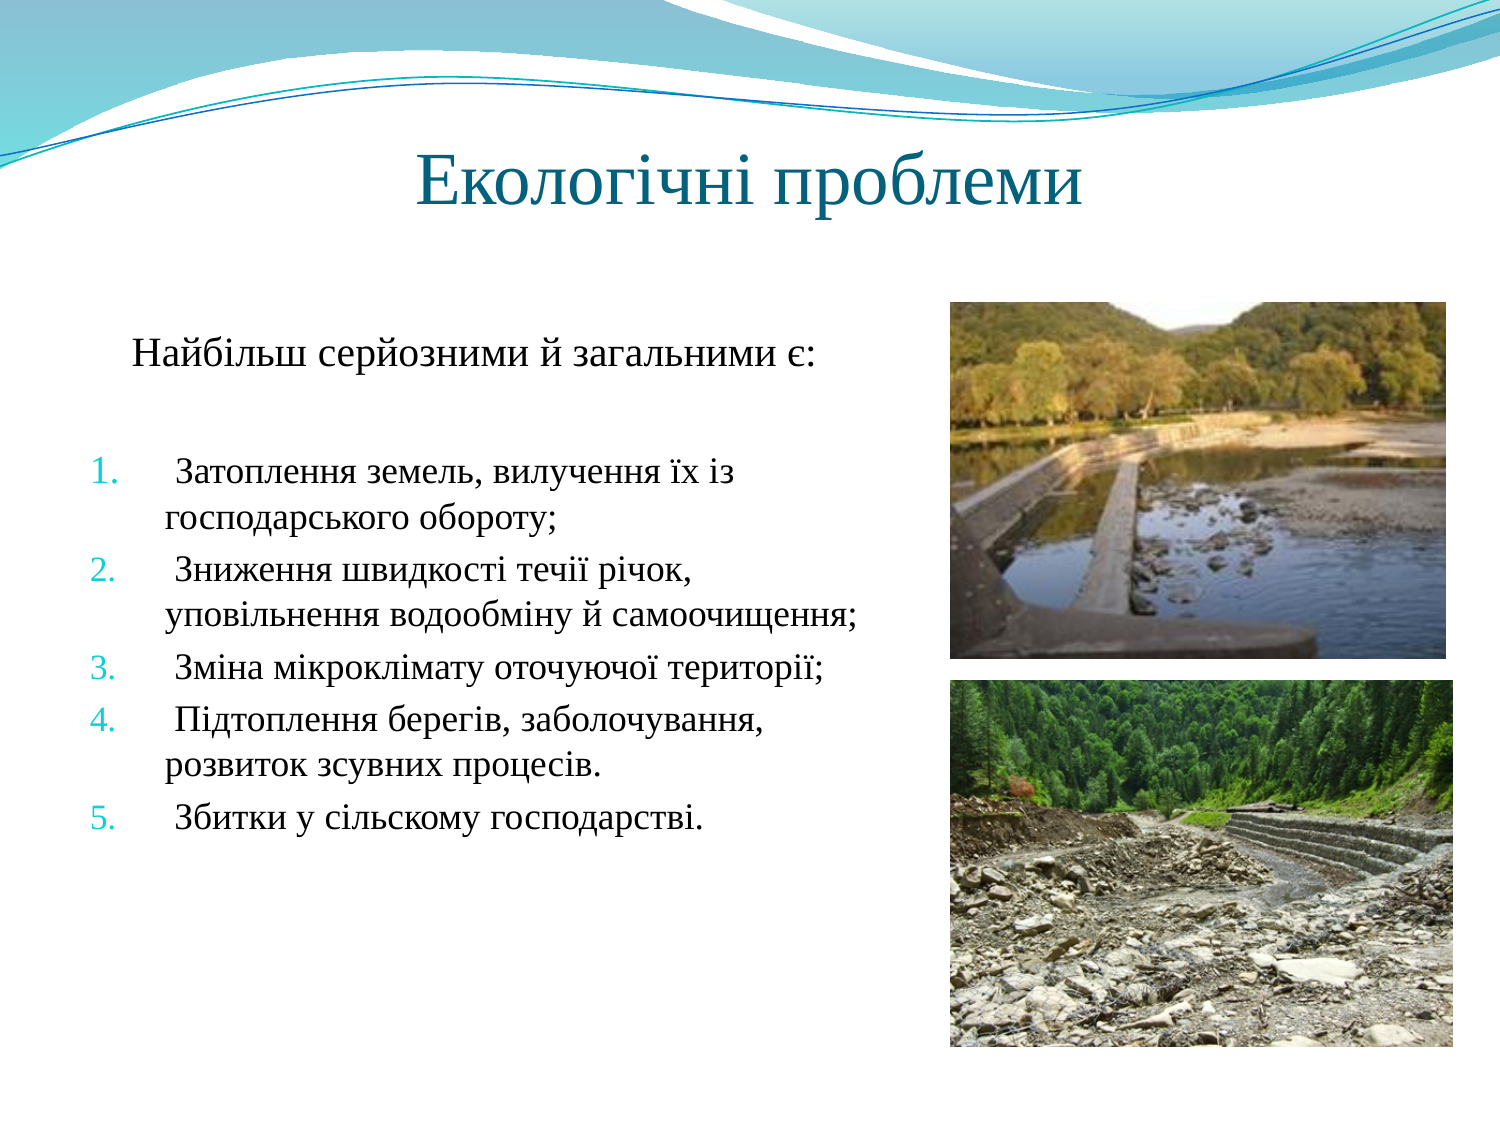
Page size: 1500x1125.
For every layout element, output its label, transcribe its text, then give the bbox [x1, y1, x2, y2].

list Найбільш серйозними й загальними є: Затоплення земель, вилучення їх із господарського обороту; Зниження швидкості течії річок, уповільнення водообміну й самоочищення; Зміна мікроклімату оточуючої території; Підтоплення берегів, заболочування, розвиток зсувних процесів. Збитки у сільскому господарстві. [75, 317, 880, 953]
picture [950, 302, 1446, 660]
picture [950, 680, 1454, 1048]
title Екологічні проблеми [75, 115, 1425, 220]
